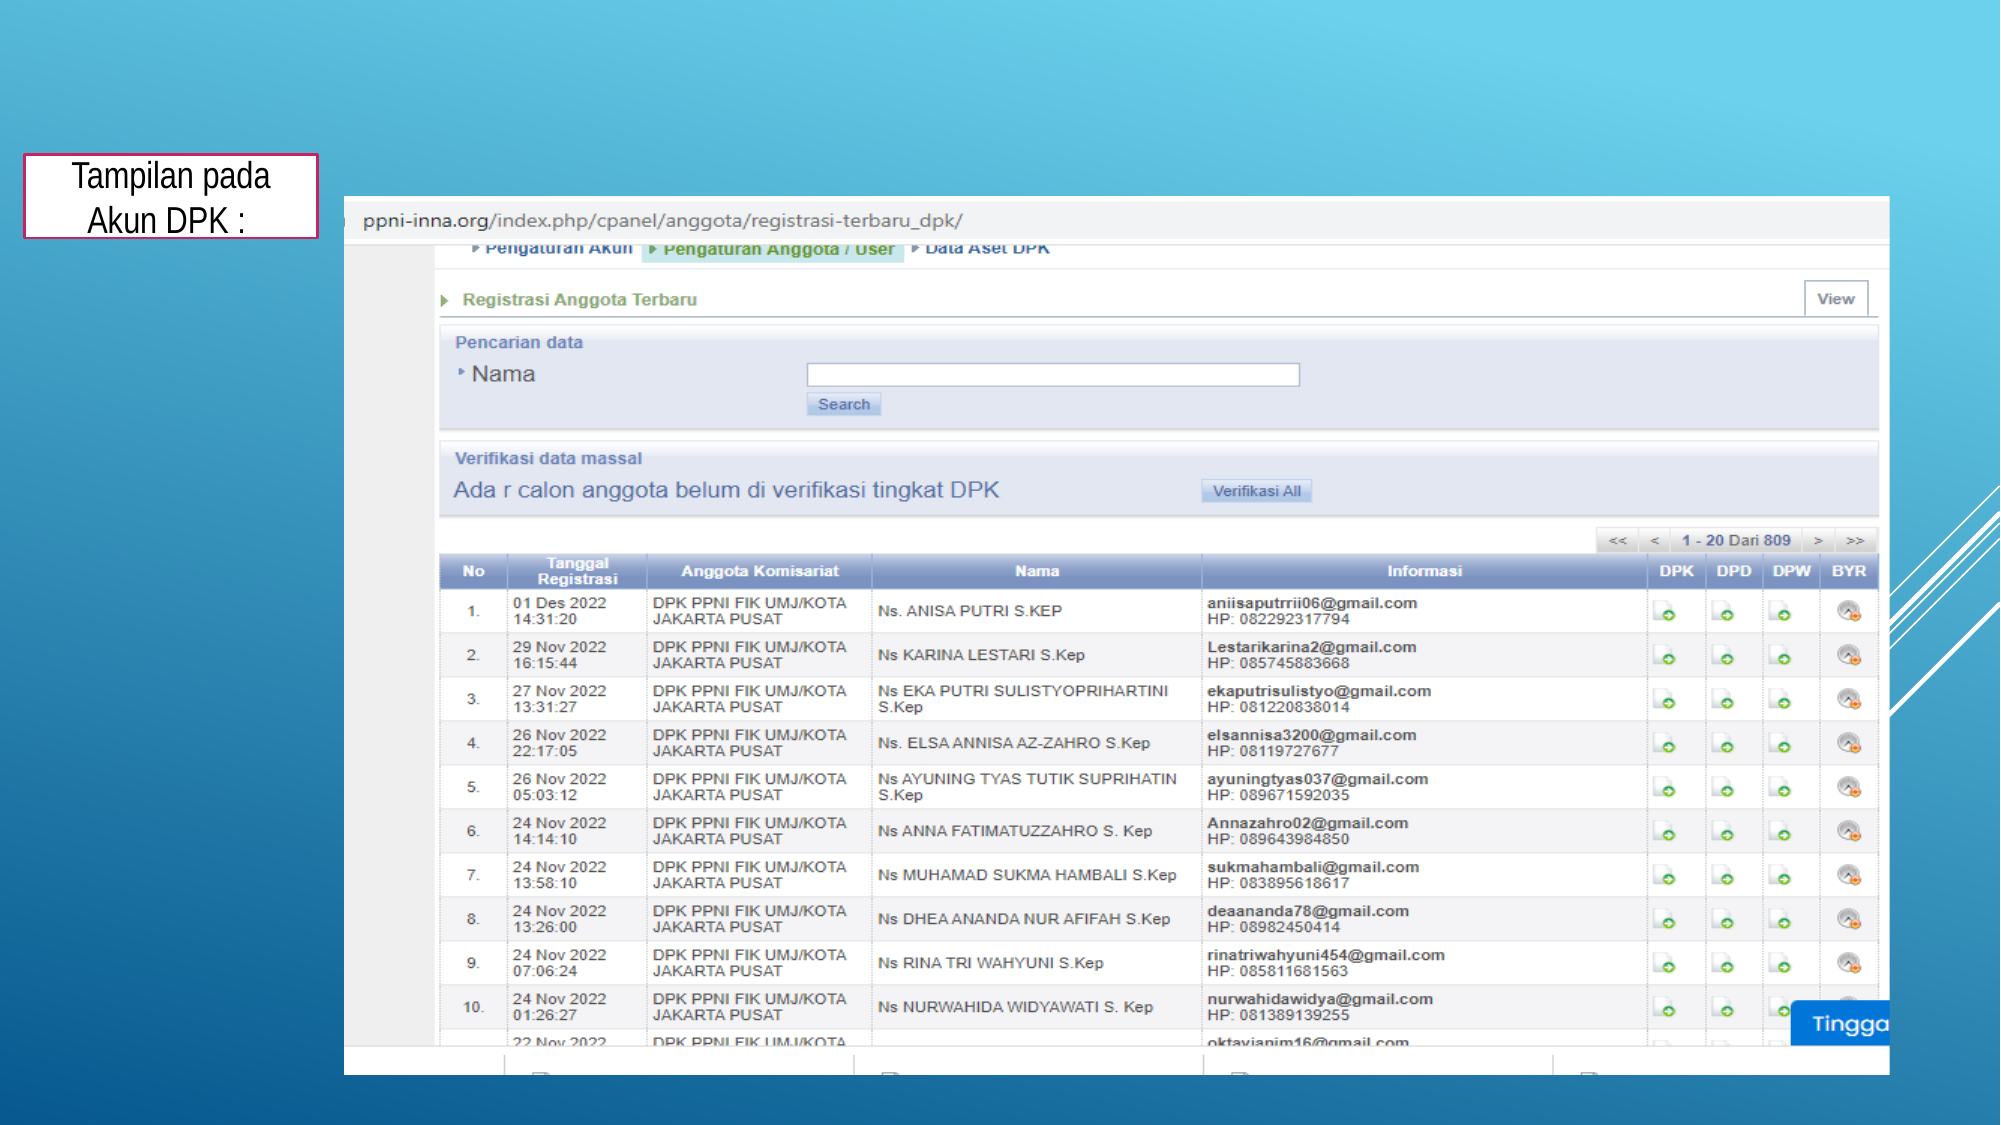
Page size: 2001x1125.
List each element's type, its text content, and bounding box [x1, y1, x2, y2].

text_box Tampilan pada Akun DPK : [23, 153, 319, 239]
picture [343, 195, 1890, 1075]
